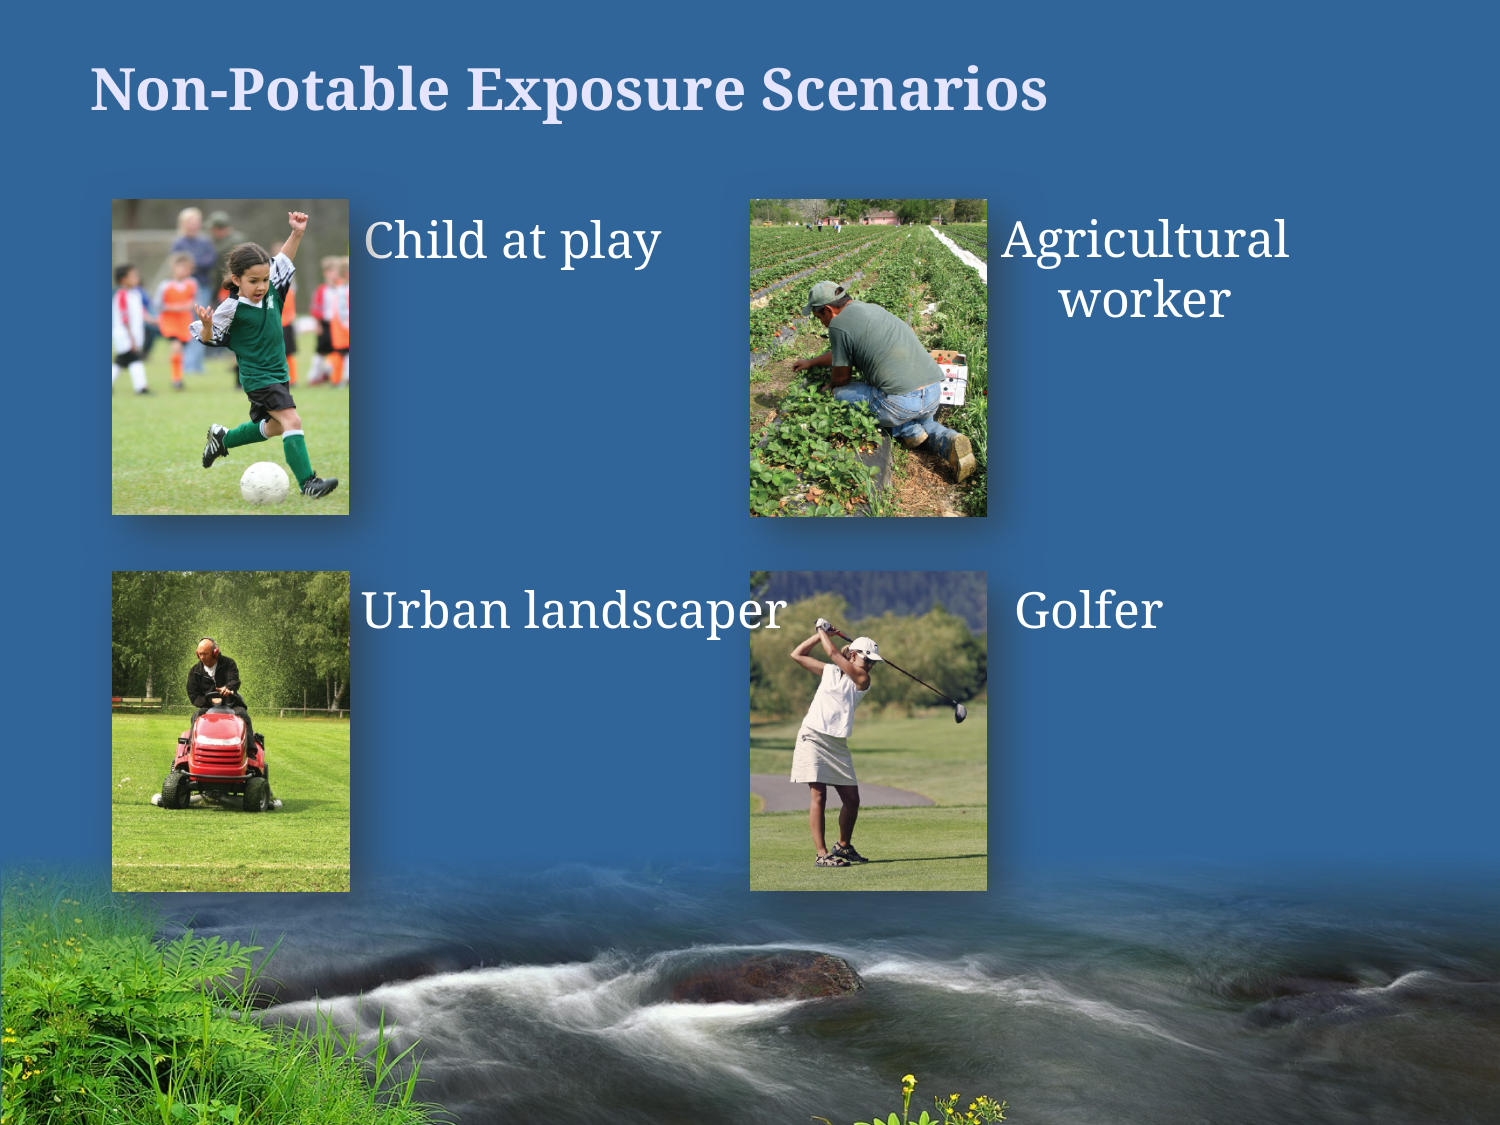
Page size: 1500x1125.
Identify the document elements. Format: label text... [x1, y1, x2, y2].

text_box Urban landscaper [351, 571, 747, 834]
text_box Golfer [999, 571, 1463, 834]
list Child at play [382, 200, 743, 464]
picture [112, 199, 349, 516]
title Non-Potable Exposure Scenarios [74, 44, 1426, 176]
picture [0, 570, 1500, 1125]
picture [749, 199, 988, 517]
text_box Agricultural worker [989, 200, 1450, 463]
